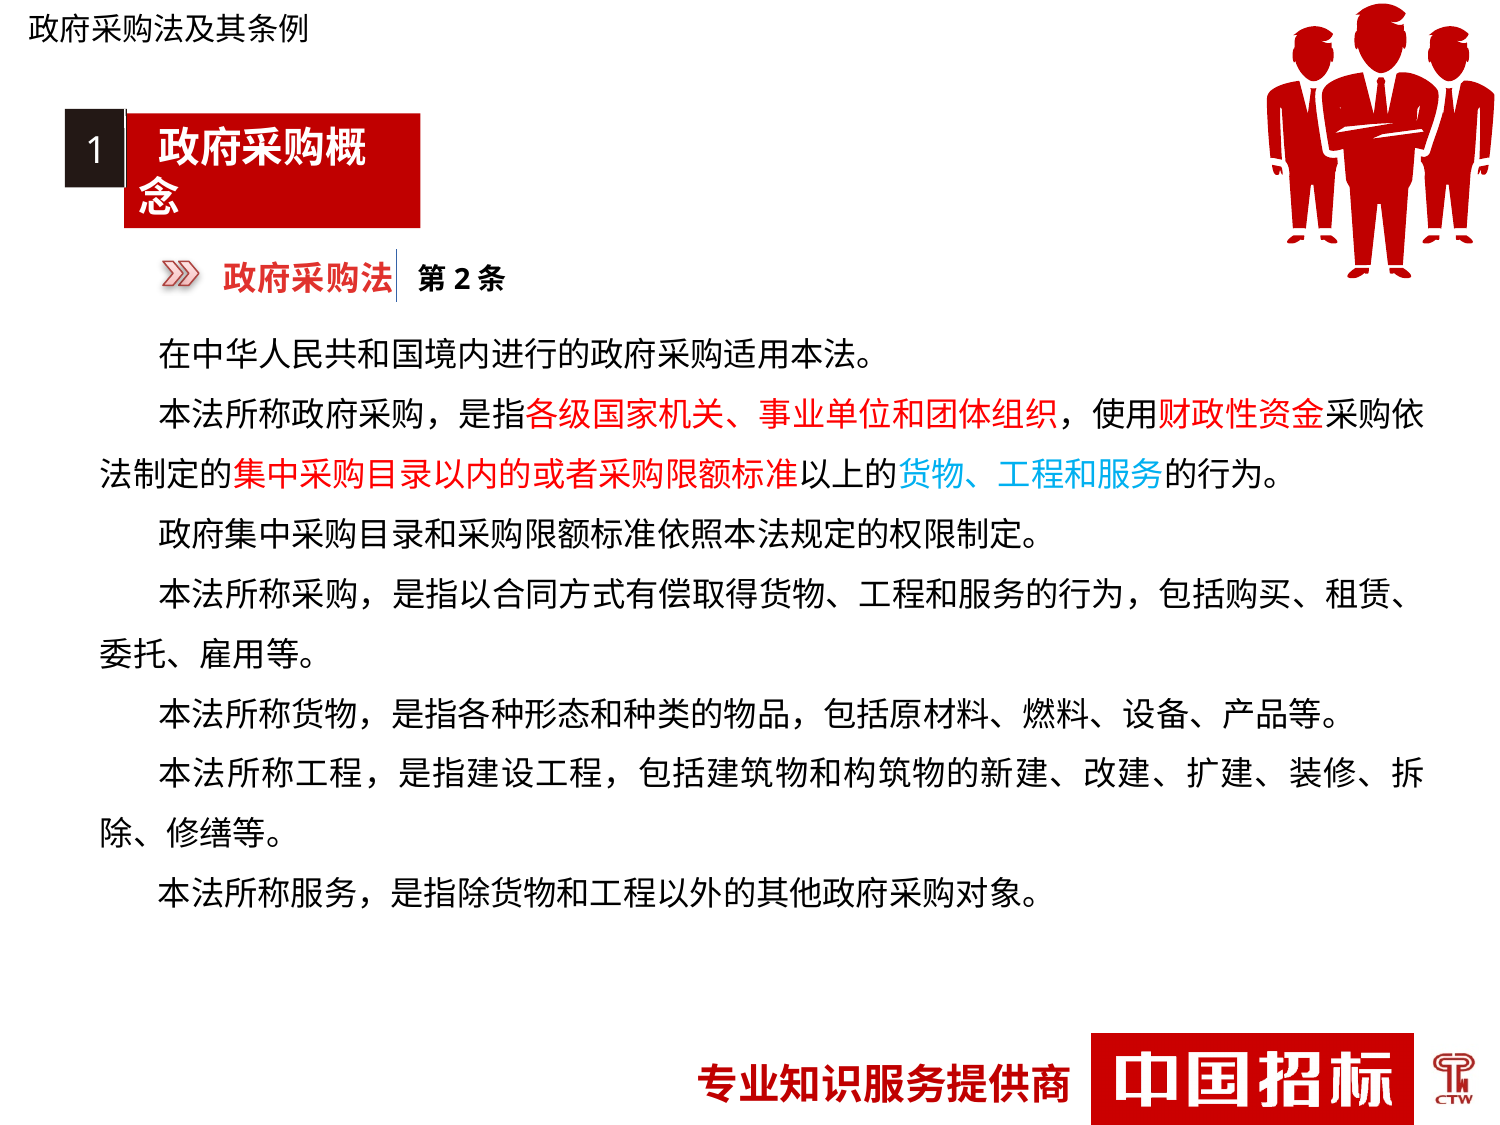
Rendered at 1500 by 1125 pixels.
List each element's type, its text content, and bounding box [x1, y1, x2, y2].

text_box 在中华人民共和国境内进行的政府采购适用本法。 本法所称政府采购，是指各级国家机关、事业单位和团体组织，使用财政性资金采购依法制定的集中采购目录以内的或者采购限额标准以上的货物、工程和服务的行为。 政府集中采购目录和采购限额标准依照本法规定的权限制定。 本法所称采购，是指以合同方式有偿取得货物、工程和服务的行为，包括购买、租赁、委托、雇用等。 本法所称货物，是指各种形态和种类的物品，包括原材料、燃料、设备、产品等。 本法所称工程，是指建设工程，包括建筑物和构筑物的新建、改建、扩建、装修、拆除、修缮等。 本法所称服务，是指除货物和工程以外的其他政府采购对象。 [85, 305, 1441, 920]
picture [1091, 1032, 1500, 1125]
text_box 政府采购法及其条例 [13, 1, 705, 54]
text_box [162, 249, 517, 306]
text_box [64, 108, 421, 188]
